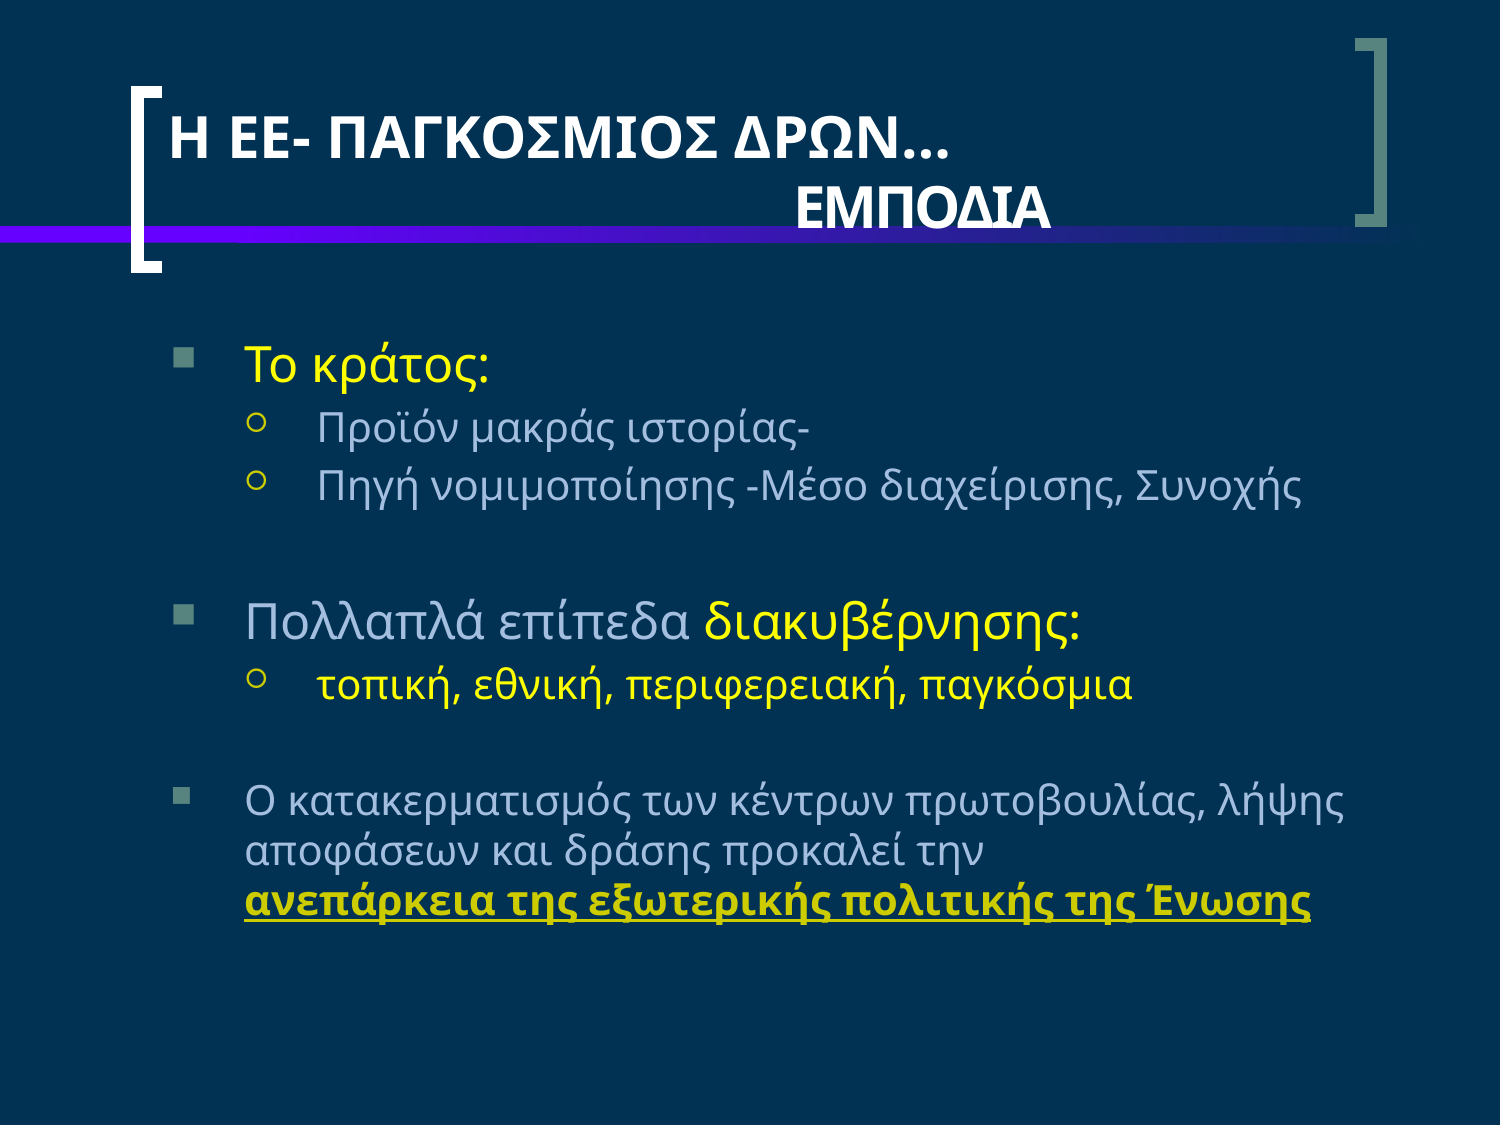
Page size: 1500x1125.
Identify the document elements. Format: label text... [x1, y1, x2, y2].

title Η ΕΕ- ΠΑΓΚΟΣΜΙΟΣ ΔΡΩΝ… ΕΜΠΟΔΙΑ [152, 15, 1328, 248]
list Το κράτος: Προϊόν μακράς ιστορίας- Πηγή νομιμοποίησης -Μέσο διαχείρισης, Συνοχής Πολλαπλά επίπεδα διακυβέρνησης: τοπική, εθνική, περιφερειακή, παγκόσμια Ο κατακερματισμός των κέντρων πρωτοβουλίας, λήψης αποφάσεων και δράσης προκαλεί την ανεπάρκεια της εξωτερικής πολιτικής της Ένωσης [155, 324, 1413, 1000]
